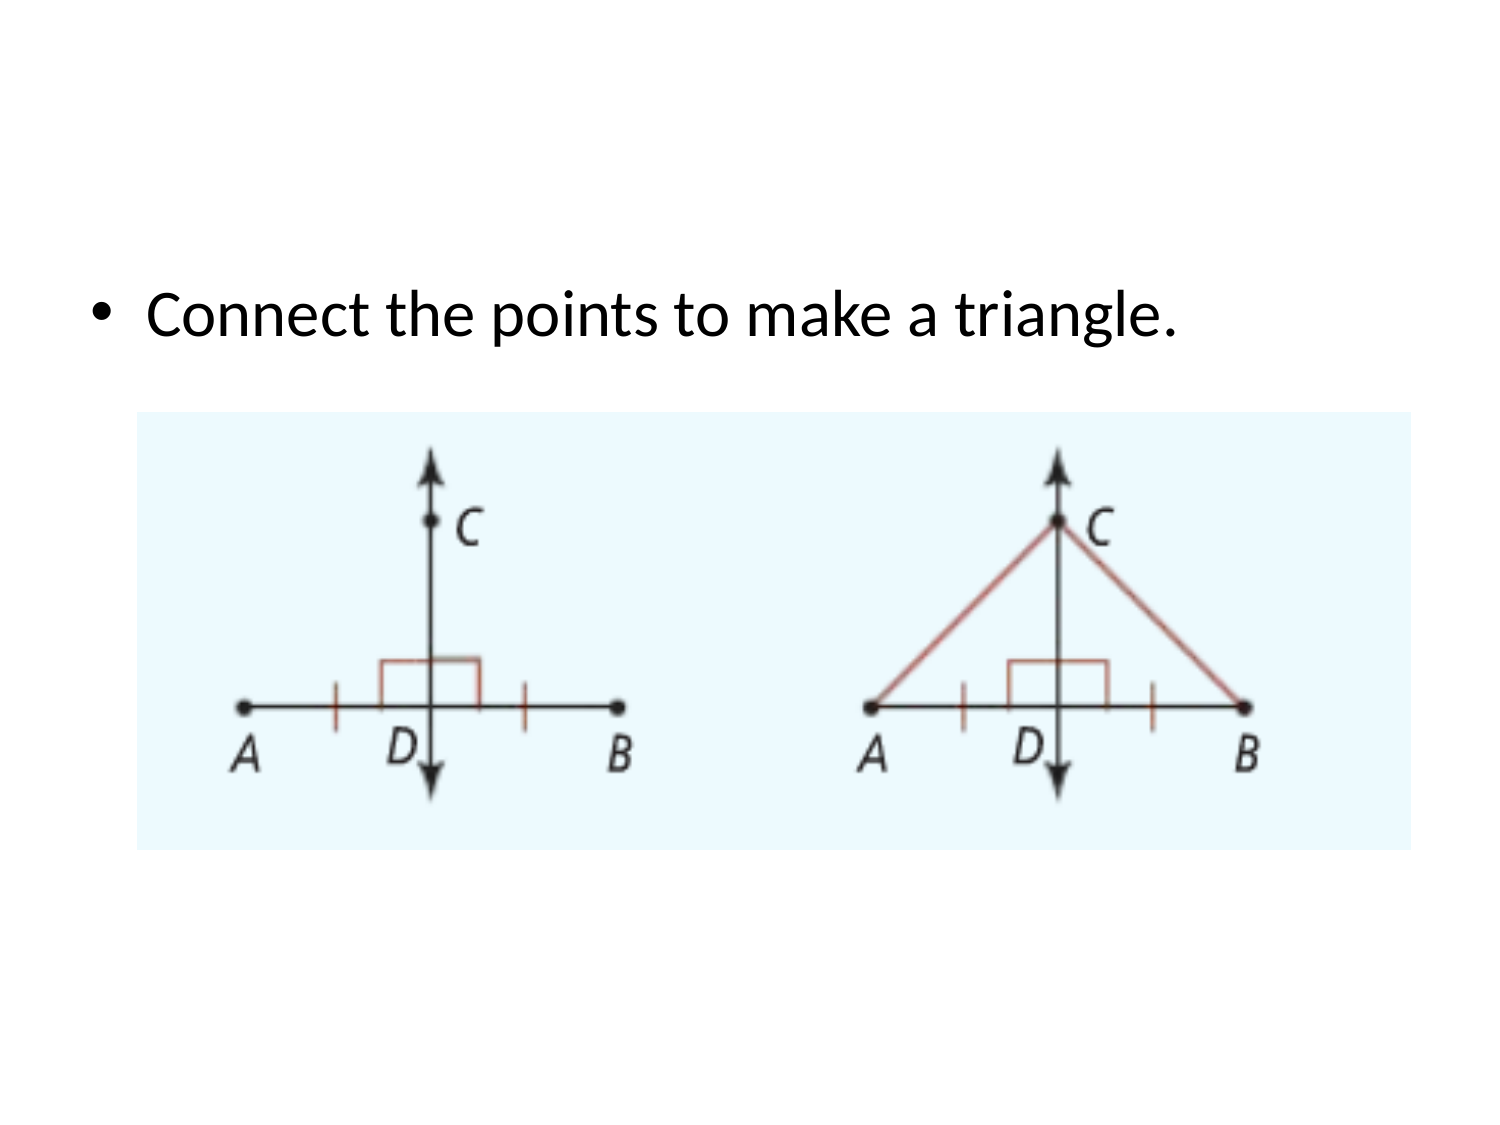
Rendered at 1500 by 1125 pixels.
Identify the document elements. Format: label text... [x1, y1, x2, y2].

picture [137, 412, 1412, 850]
list Connect the points to make a triangle. [75, 262, 1425, 1005]
